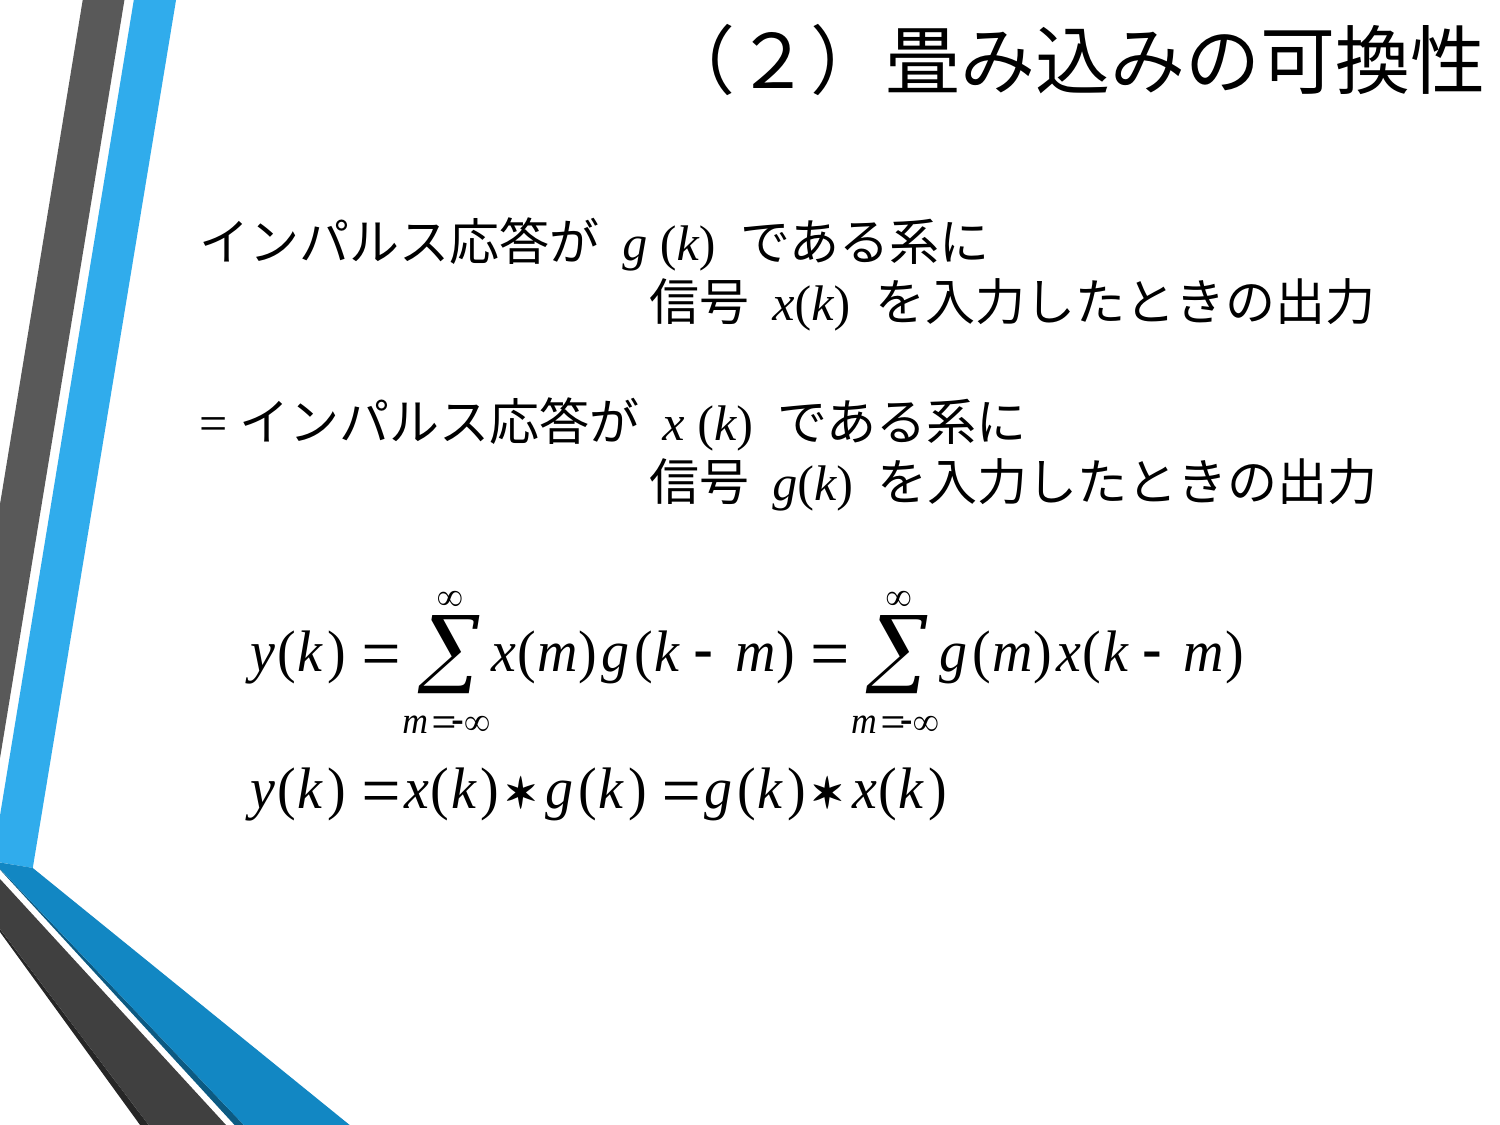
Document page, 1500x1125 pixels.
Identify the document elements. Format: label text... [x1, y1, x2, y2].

text_box インパルス応答が g (k) である系に 信号 x(k) を入力したときの出力 =インパルス応答が x (k) である系に 信号 g(k) を入力したときの出力 [184, 202, 1411, 563]
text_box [235, 565, 1255, 833]
title （２）畳み込みの可換性 [236, 0, 1500, 117]
